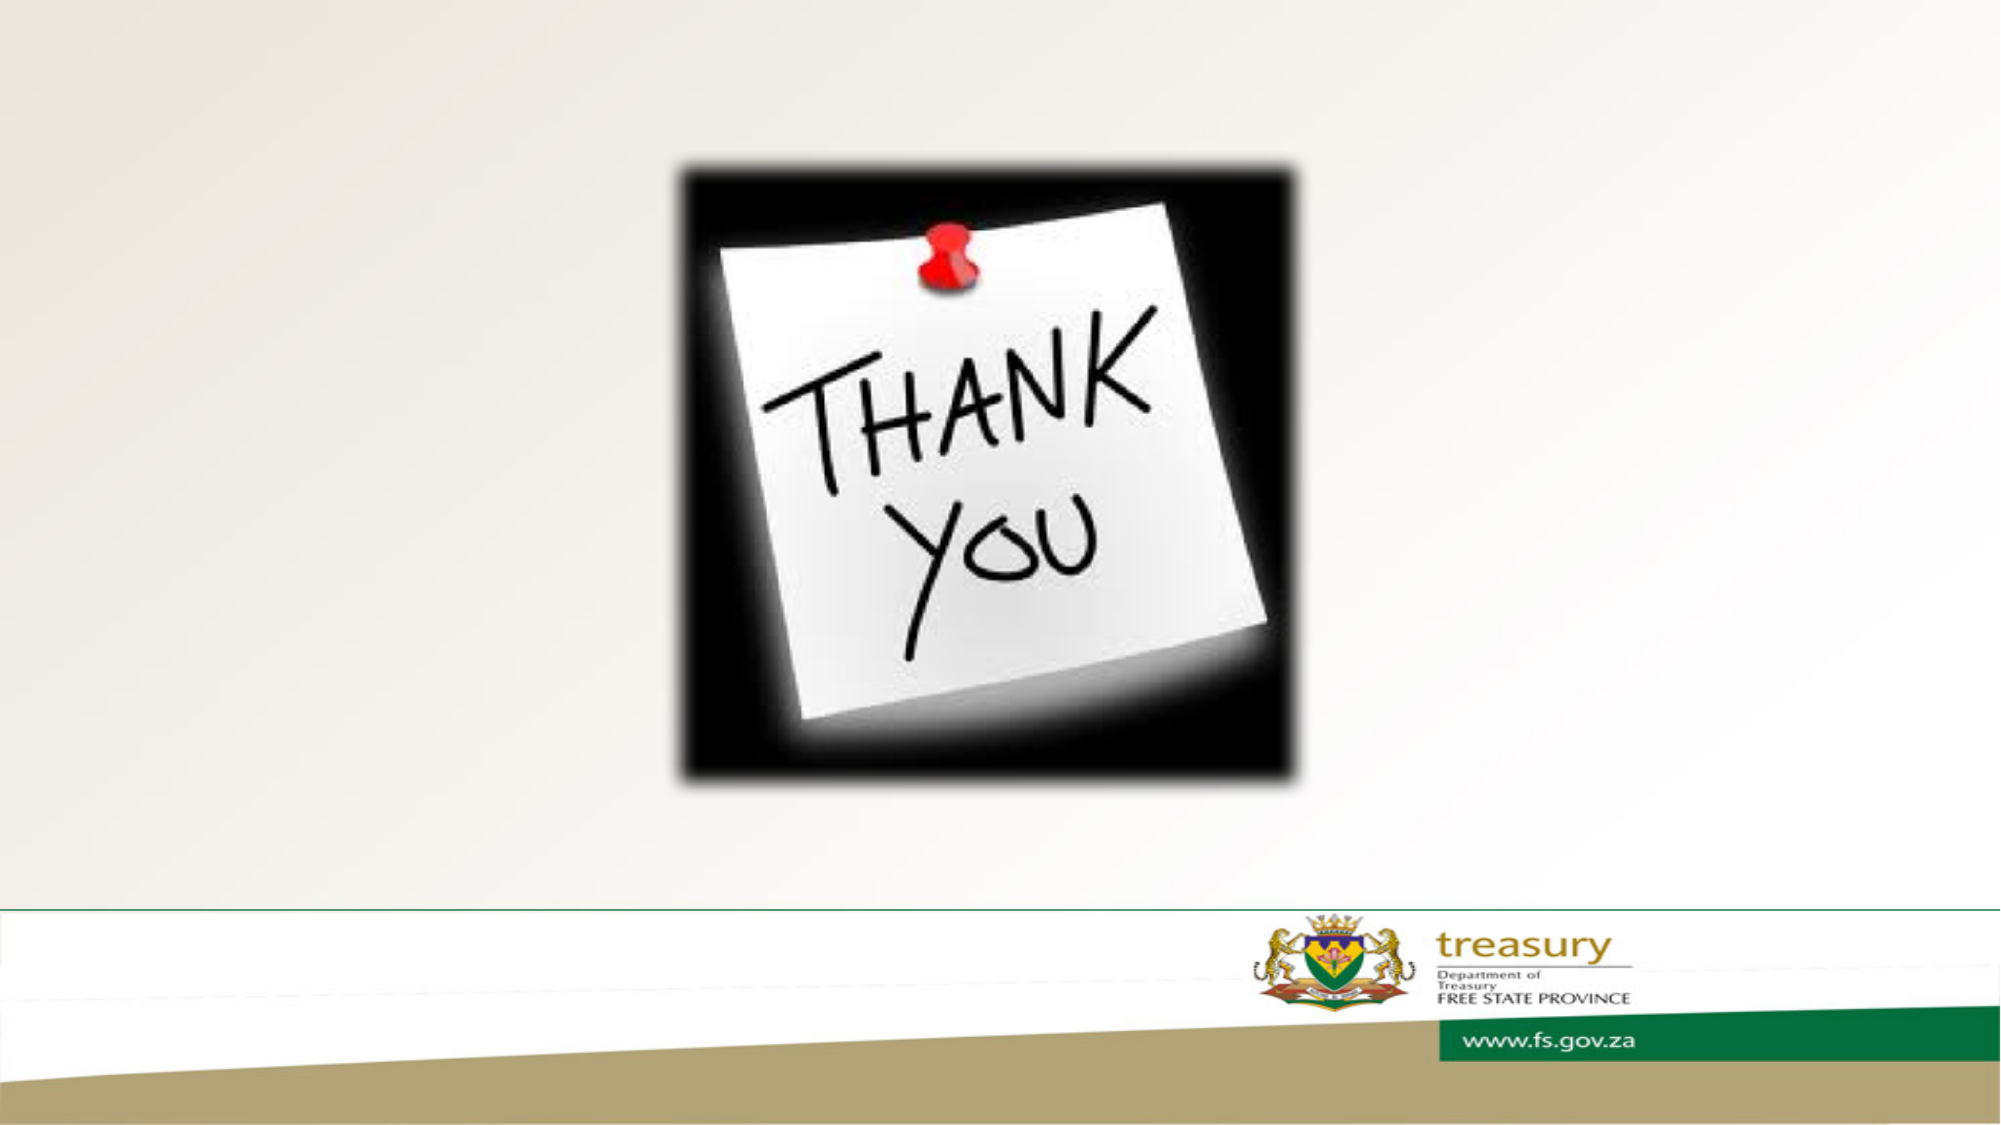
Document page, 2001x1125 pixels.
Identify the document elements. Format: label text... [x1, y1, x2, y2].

picture [0, 0, 2001, 1125]
list END [62, 62, 1863, 805]
